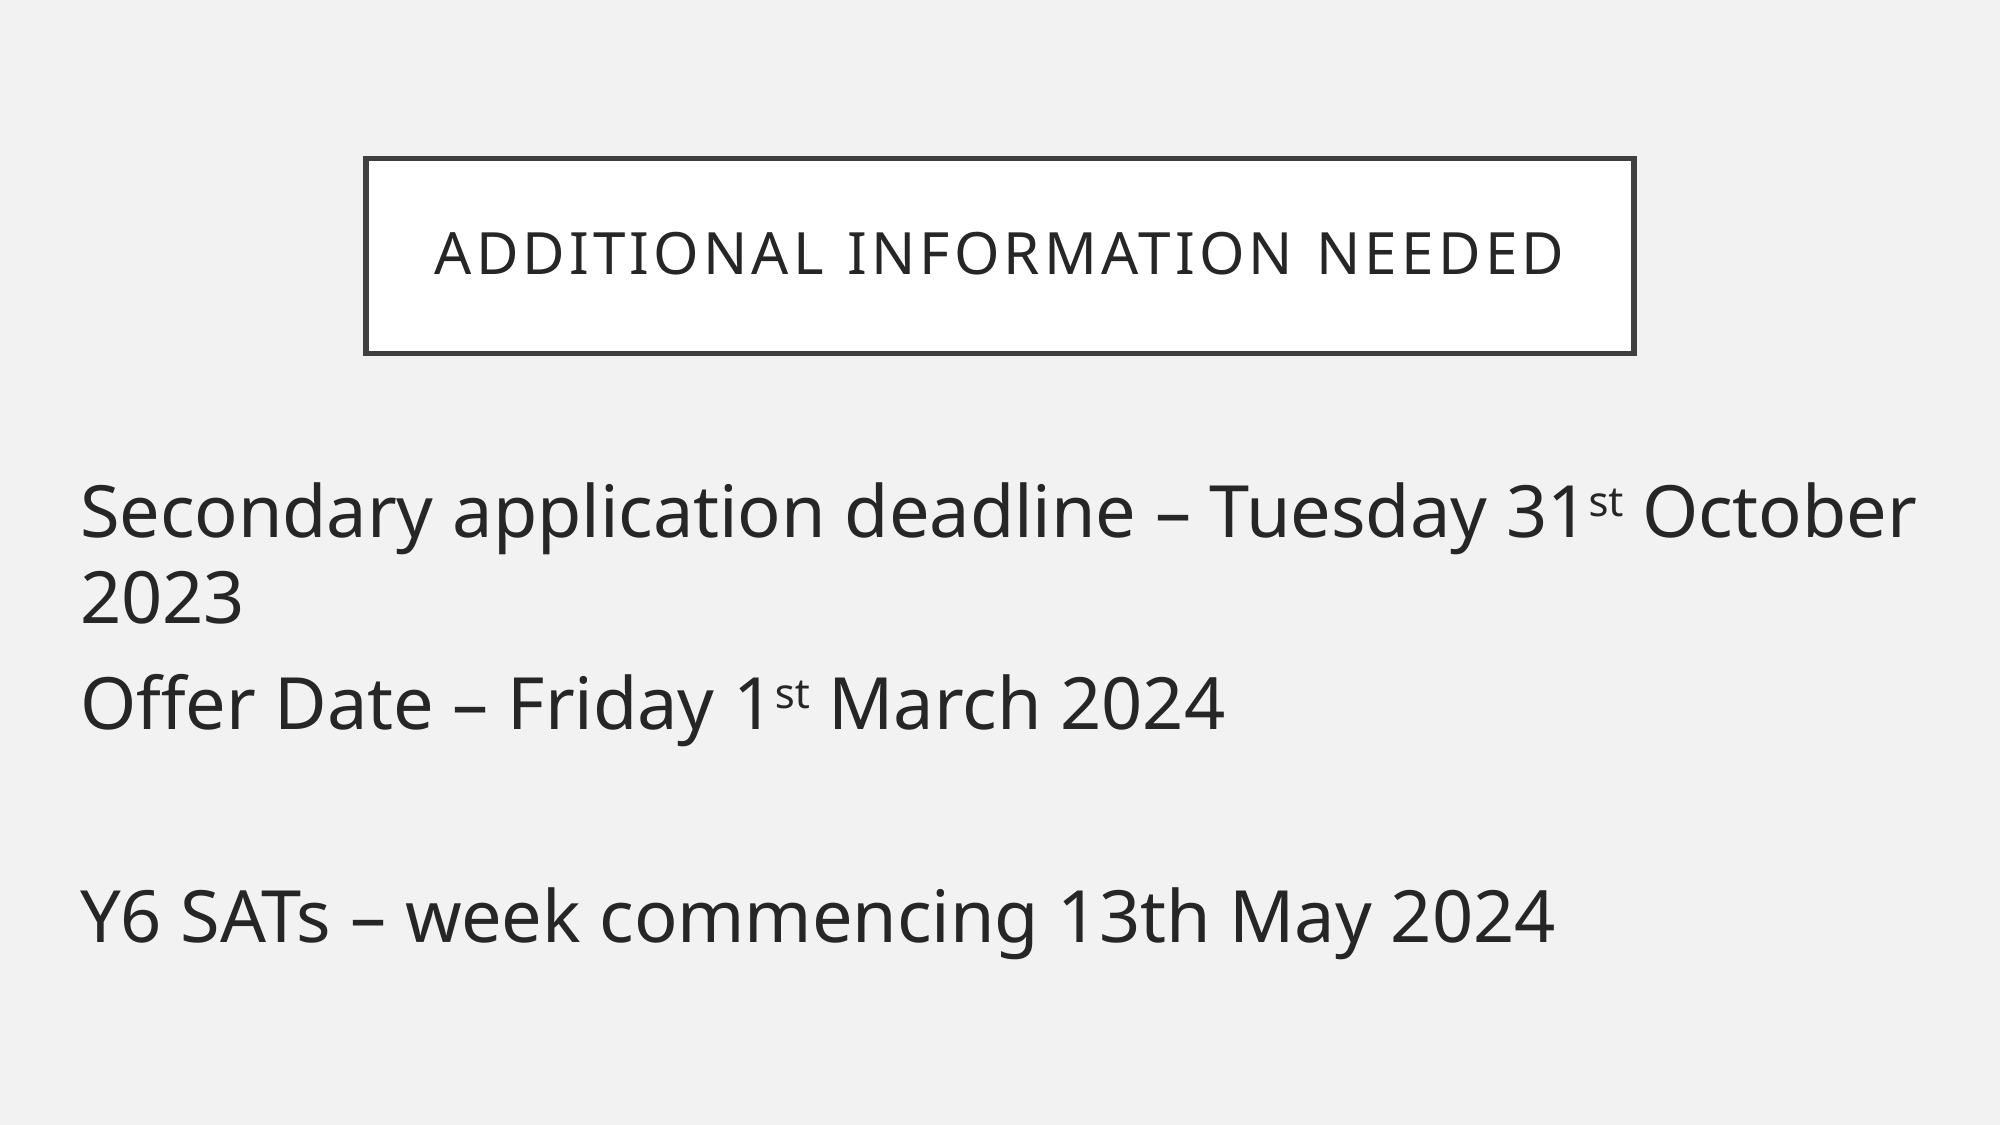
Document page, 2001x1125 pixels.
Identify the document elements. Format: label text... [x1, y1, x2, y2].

title Additional information needed [363, 156, 1637, 356]
list Secondary application deadline – Tuesday 31st October 2023 Offer Date – Friday 1st March 2024 Y6 SATs – week commencing 13th May 2024 [65, 457, 1935, 967]
